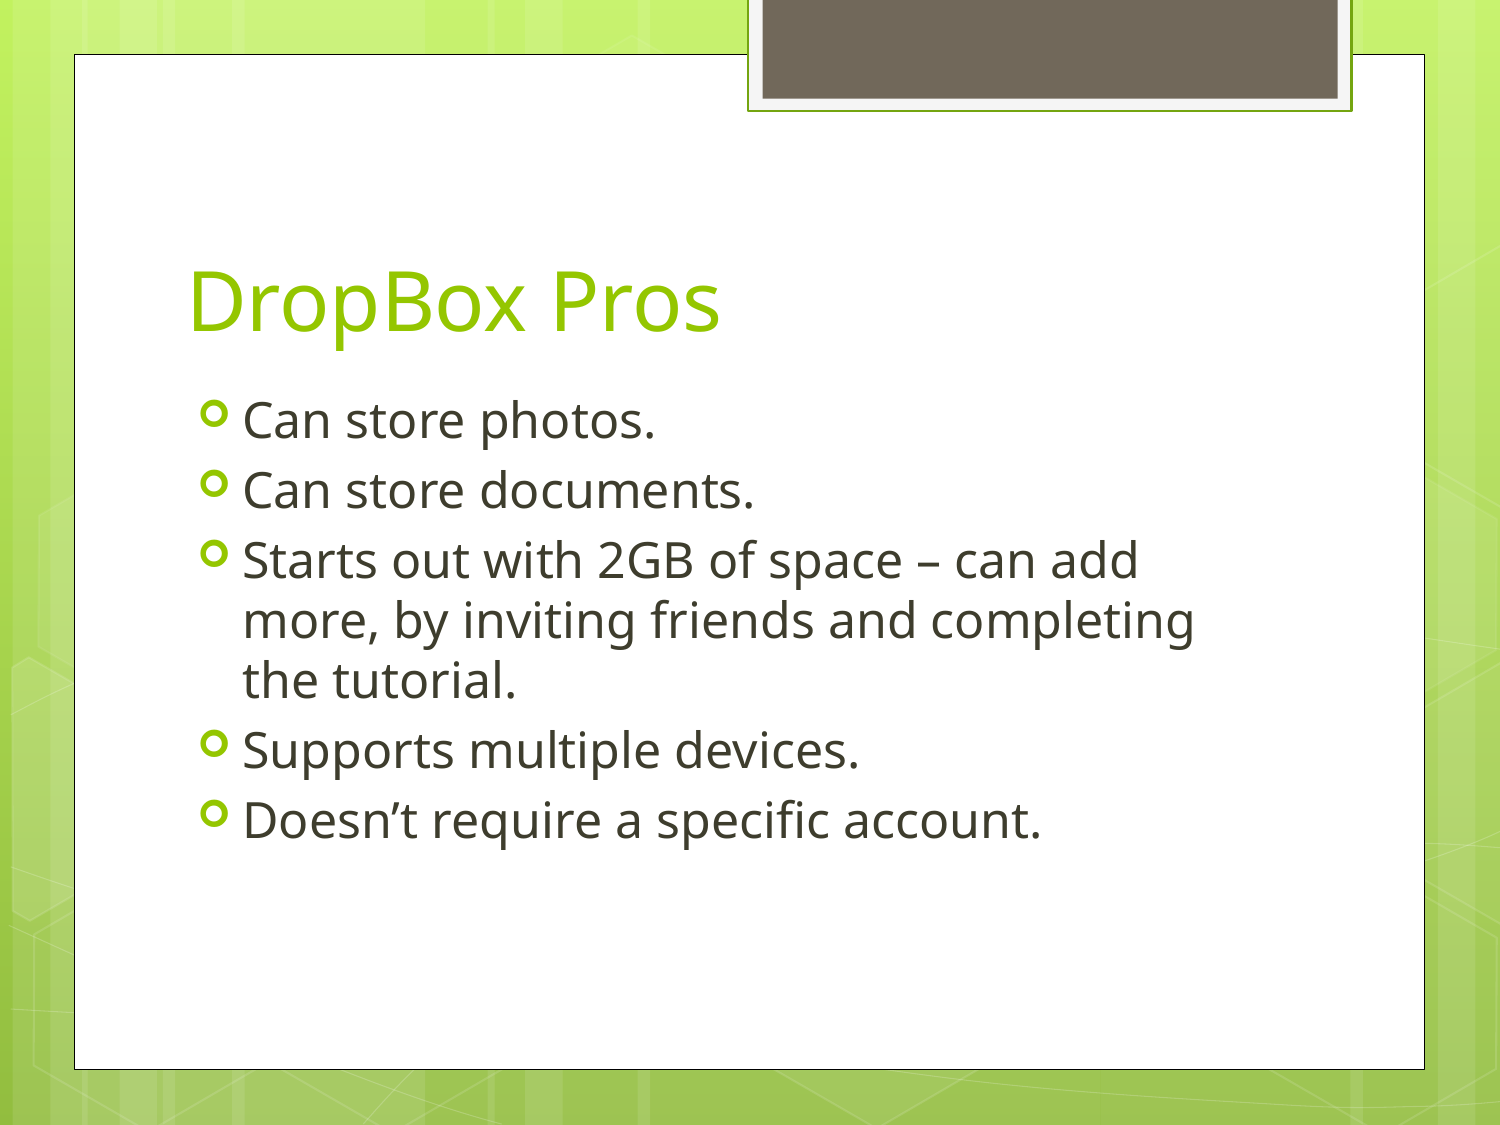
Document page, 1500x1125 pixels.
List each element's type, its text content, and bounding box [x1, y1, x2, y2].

list Can store photos. Can store documents. Starts out with 2GB of space – can add more, by inviting friends and completing the tutorial. Supports multiple devices. Doesn’t require a specific account. [171, 381, 1283, 957]
title DropBox Pros [171, 168, 1324, 357]
